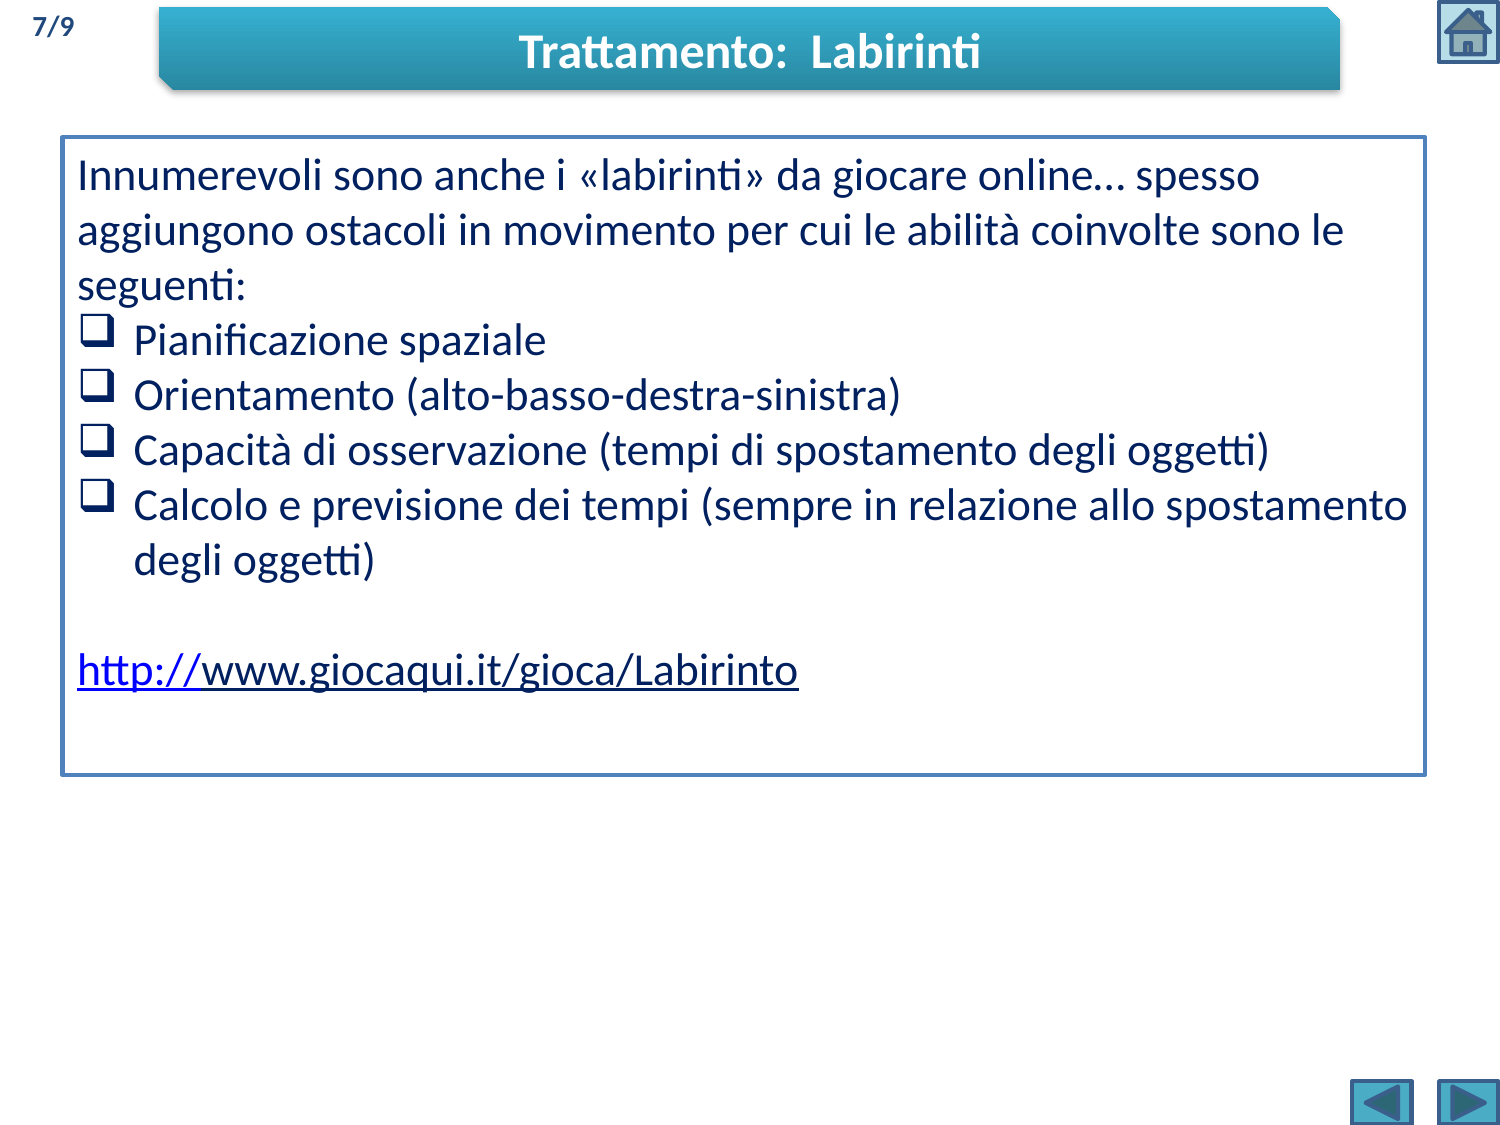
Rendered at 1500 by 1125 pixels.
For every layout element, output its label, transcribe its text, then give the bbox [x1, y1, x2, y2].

text_box [1350, 1079, 1414, 1125]
text_box [1437, 1079, 1500, 1125]
text_box 7/9 [0, 0, 107, 50]
text_box [1437, 0, 1500, 64]
text_box Innumerevoli sono anche i «labirinti» da giocare online… spesso aggiungono ostacoli in movimento per cui le abilità coinvolte sono le seguenti: Pianificazione spaziale Orientamento (alto-basso-destra-sinistra) Capacità di osservazione (tempi di spostamento degli oggetti) Calcolo e previsione dei tempi (sempre in relazione allo spostamento degli oggetti) http://www.giocaqui.it/gioca/Labirinto [60, 135, 1427, 777]
text_box Trattamento: Labirinti [159, 7, 1341, 90]
